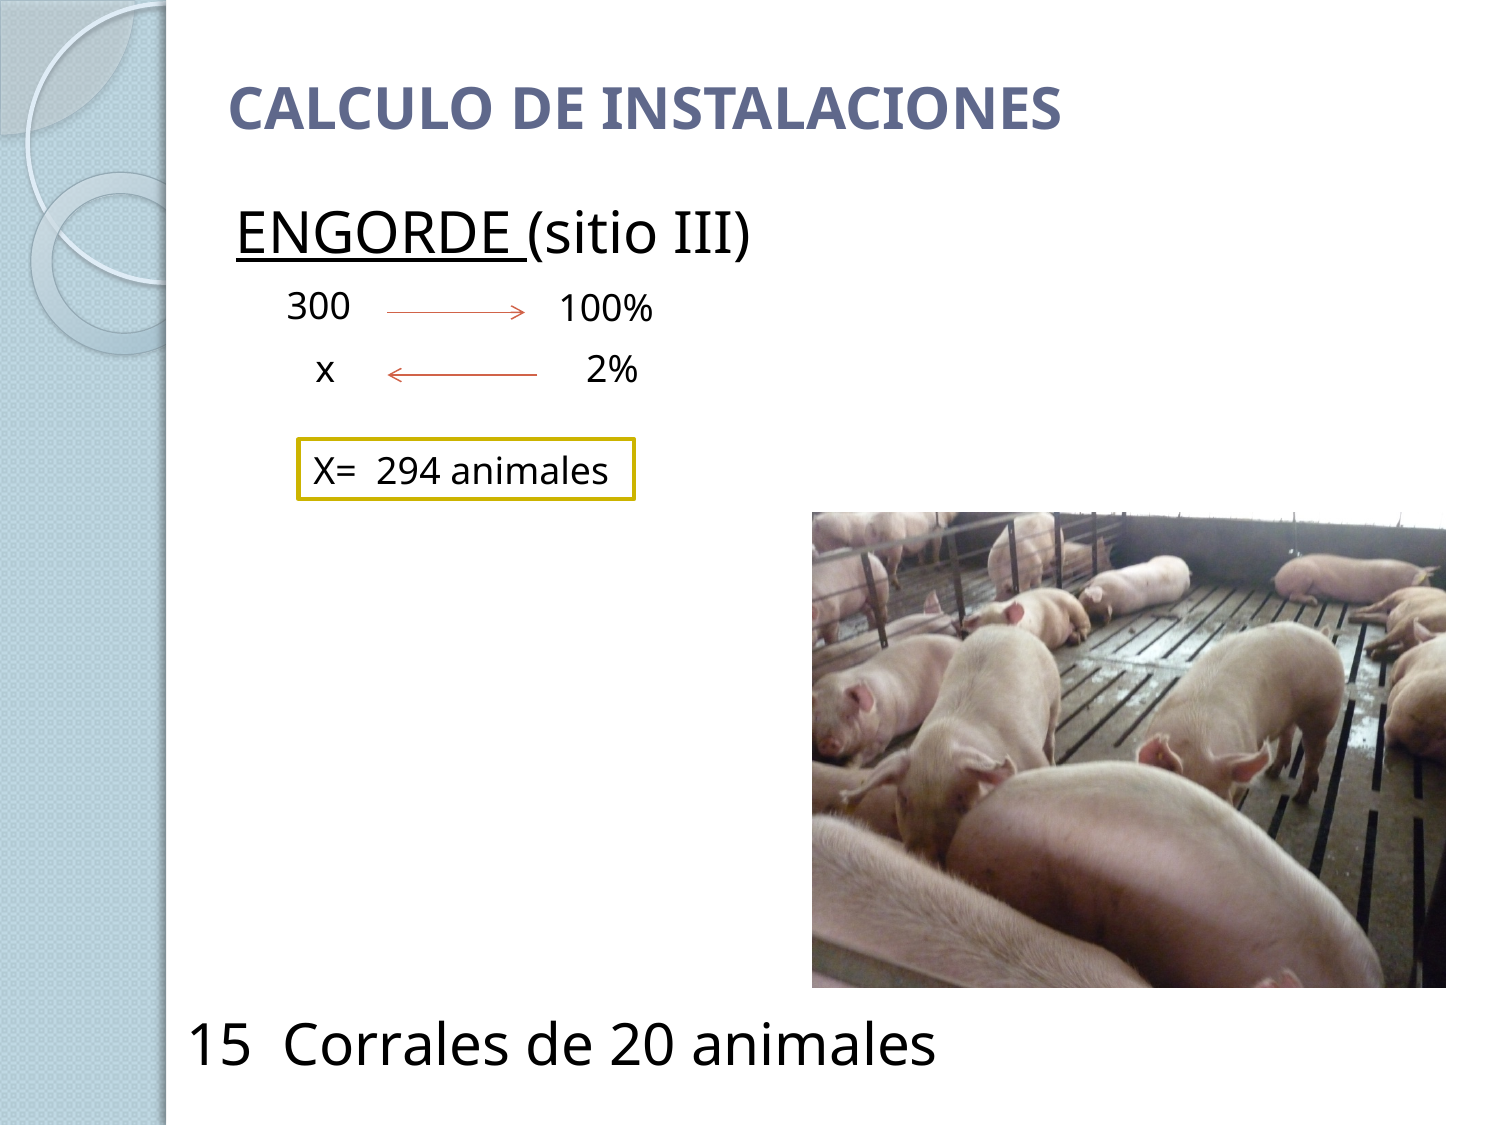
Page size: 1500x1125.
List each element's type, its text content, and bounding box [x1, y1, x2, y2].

text_box 2% [571, 337, 654, 398]
text_box 100% [543, 276, 669, 337]
text_box 15 Corrales de 20 animales [171, 999, 953, 1085]
list ENGORDE (sitio III) [207, 187, 1438, 300]
text_box x [300, 337, 350, 398]
text_box 300 [271, 274, 366, 335]
title CALCULO DE INSTALACIONES [212, 12, 1443, 200]
picture [812, 512, 1446, 988]
text_box X= 294 animales [296, 437, 636, 501]
